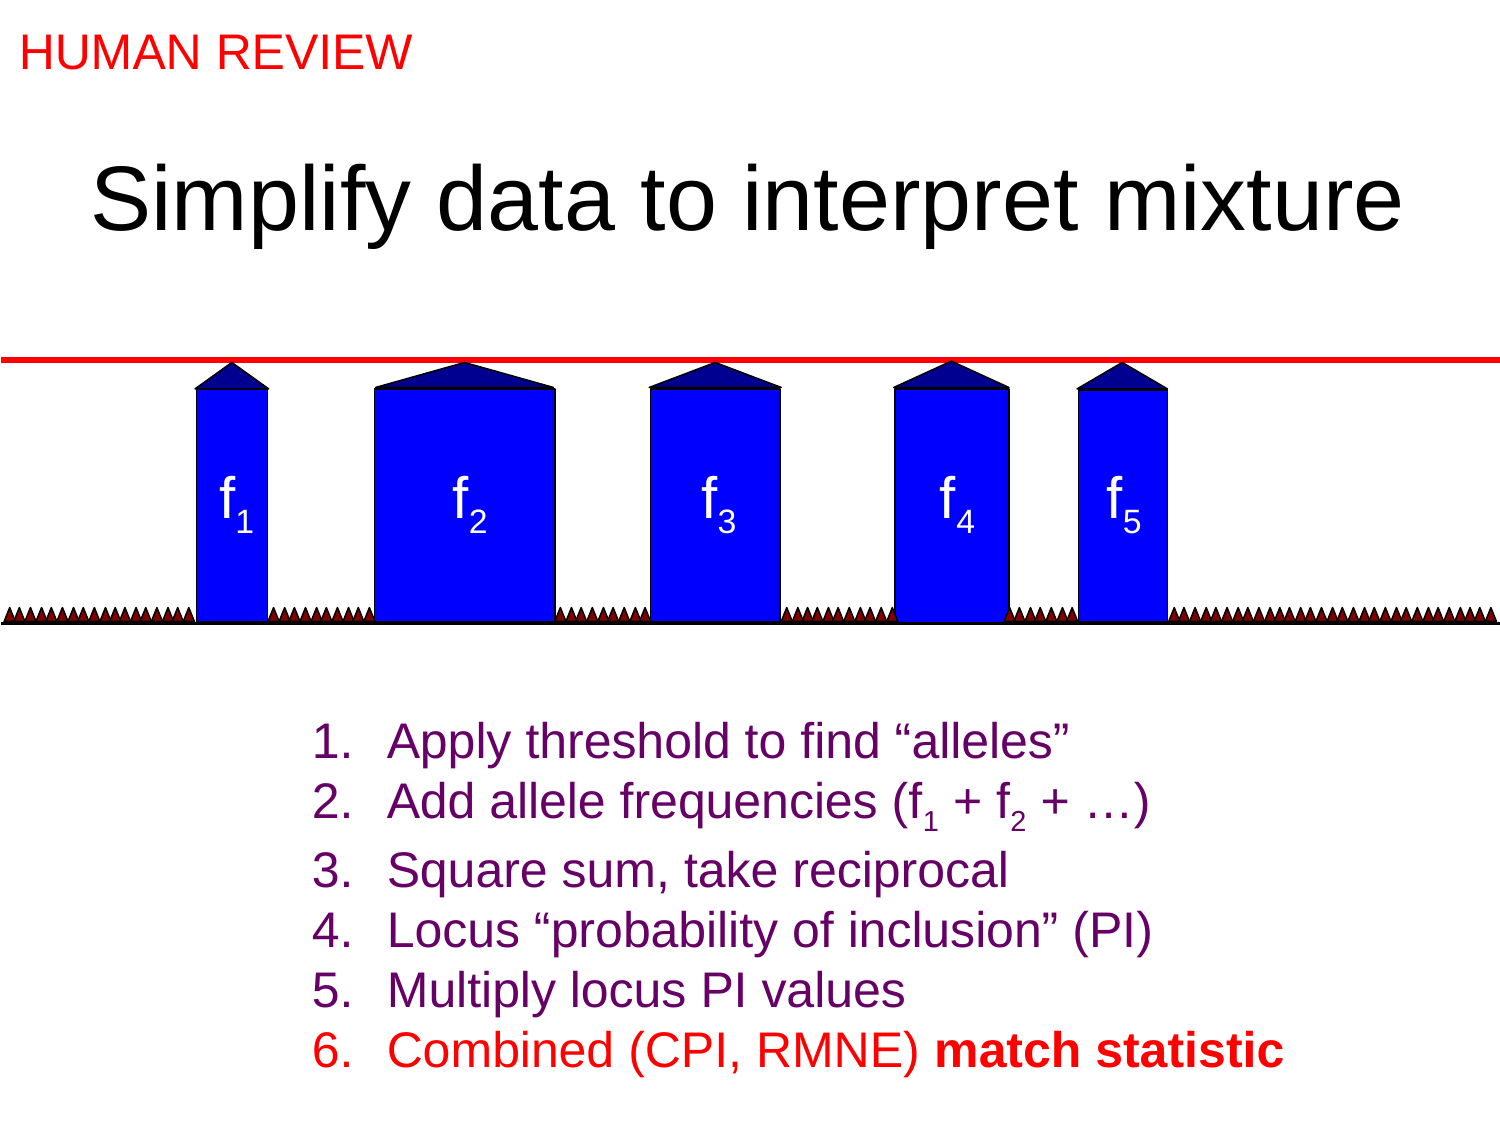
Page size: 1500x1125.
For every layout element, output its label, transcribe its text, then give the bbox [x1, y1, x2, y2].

text_box [320, 607, 332, 622]
text_box [586, 607, 598, 622]
text_box [618, 607, 630, 622]
text_box [1327, 607, 1337, 622]
text_box [1283, 607, 1295, 622]
text_box [363, 607, 375, 622]
text_box [843, 607, 855, 622]
text_box [1168, 607, 1179, 622]
text_box [162, 607, 173, 622]
text_box [1485, 607, 1497, 622]
text_box [1178, 607, 1189, 622]
text_box [1464, 607, 1475, 622]
text_box [565, 607, 576, 622]
text_box [45, 607, 57, 622]
text_box f3 [661, 452, 777, 548]
text_box [1004, 607, 1014, 622]
text_box [1013, 607, 1025, 622]
text_box [109, 607, 120, 622]
text_box [554, 607, 566, 622]
text_box [196, 548, 268, 622]
text_box [649, 369, 782, 388]
text_box [607, 607, 619, 622]
text_box [811, 607, 823, 622]
text_box [1400, 607, 1412, 622]
text_box [1034, 607, 1046, 622]
text_box [352, 607, 364, 622]
text_box [196, 389, 268, 452]
text_box [1422, 607, 1433, 622]
text_box [1379, 607, 1391, 622]
text_box [1264, 607, 1275, 622]
text_box Apply threshold to find “alleles” Add allele frequencies (f1 + f2 + …) Square sum, take reciprocal Locus “probability of inclusion” (PI) Multiply locus PI values Combined (CPI, RMNE) match statistic [297, 701, 1341, 1085]
text_box [1210, 607, 1221, 622]
text_box [1077, 369, 1168, 389]
text_box [802, 607, 812, 622]
text_box [1315, 607, 1327, 622]
text_box [130, 607, 141, 622]
text_box [1232, 607, 1243, 622]
text_box [1295, 607, 1305, 622]
text_box [267, 607, 279, 622]
text_box [183, 607, 195, 622]
text_box [119, 607, 130, 622]
text_box [88, 607, 100, 622]
text_box [822, 607, 833, 622]
text_box [1411, 607, 1423, 622]
text_box [1274, 607, 1284, 622]
text_box [67, 607, 78, 622]
text_box [875, 607, 887, 622]
text_box [1078, 390, 1168, 452]
text_box [151, 607, 162, 622]
text_box [792, 607, 803, 622]
text_box [1045, 607, 1057, 622]
text_box [140, 607, 151, 622]
text_box [893, 369, 1009, 388]
text_box [895, 389, 1010, 622]
text_box [1066, 607, 1078, 622]
text_box [1358, 607, 1369, 622]
text_box [375, 369, 554, 388]
text_box [342, 607, 353, 622]
text_box [1200, 607, 1211, 622]
text_box [1432, 607, 1444, 622]
text_box [1024, 607, 1035, 622]
text_box [1336, 607, 1348, 622]
text_box [1474, 607, 1485, 622]
text_box [4, 607, 14, 622]
text_box [13, 607, 25, 622]
text_box [288, 607, 300, 622]
text_box f2 [412, 452, 528, 548]
text_box [299, 607, 311, 622]
text_box [1390, 607, 1401, 622]
text_box [77, 607, 89, 622]
text_box [1253, 607, 1264, 622]
text_box [195, 369, 269, 389]
text_box [575, 607, 587, 622]
text_box [311, 607, 321, 622]
text_box [56, 607, 68, 622]
text_box [629, 607, 640, 622]
text_box f4 [899, 452, 1016, 548]
text_box [1368, 607, 1380, 622]
text_box [331, 607, 343, 622]
text_box [1347, 607, 1359, 622]
text_box [279, 607, 289, 622]
text_box [864, 607, 876, 622]
text_box [36, 607, 46, 622]
text_box [24, 607, 36, 622]
text_box [1443, 607, 1455, 622]
text_box [886, 607, 898, 622]
text_box [832, 607, 844, 622]
text_box [1221, 607, 1232, 622]
text_box [1078, 548, 1168, 622]
text_box [854, 607, 865, 622]
text_box f1 [179, 452, 295, 548]
text_box [374, 388, 555, 622]
text_box [1304, 607, 1316, 622]
text_box [1454, 607, 1465, 622]
text_box [1056, 607, 1067, 622]
text_box [99, 607, 110, 622]
text_box HUMAN REVIEW [4, 11, 428, 87]
text_box [650, 388, 780, 622]
text_box f5 [1066, 452, 1182, 548]
text_box [172, 607, 183, 622]
text_box [781, 607, 792, 622]
title Simplify data to interpret mixture [69, 99, 1428, 288]
text_box [1189, 607, 1201, 622]
text_box [639, 607, 651, 622]
text_box [597, 607, 608, 622]
text_box [1242, 607, 1253, 622]
